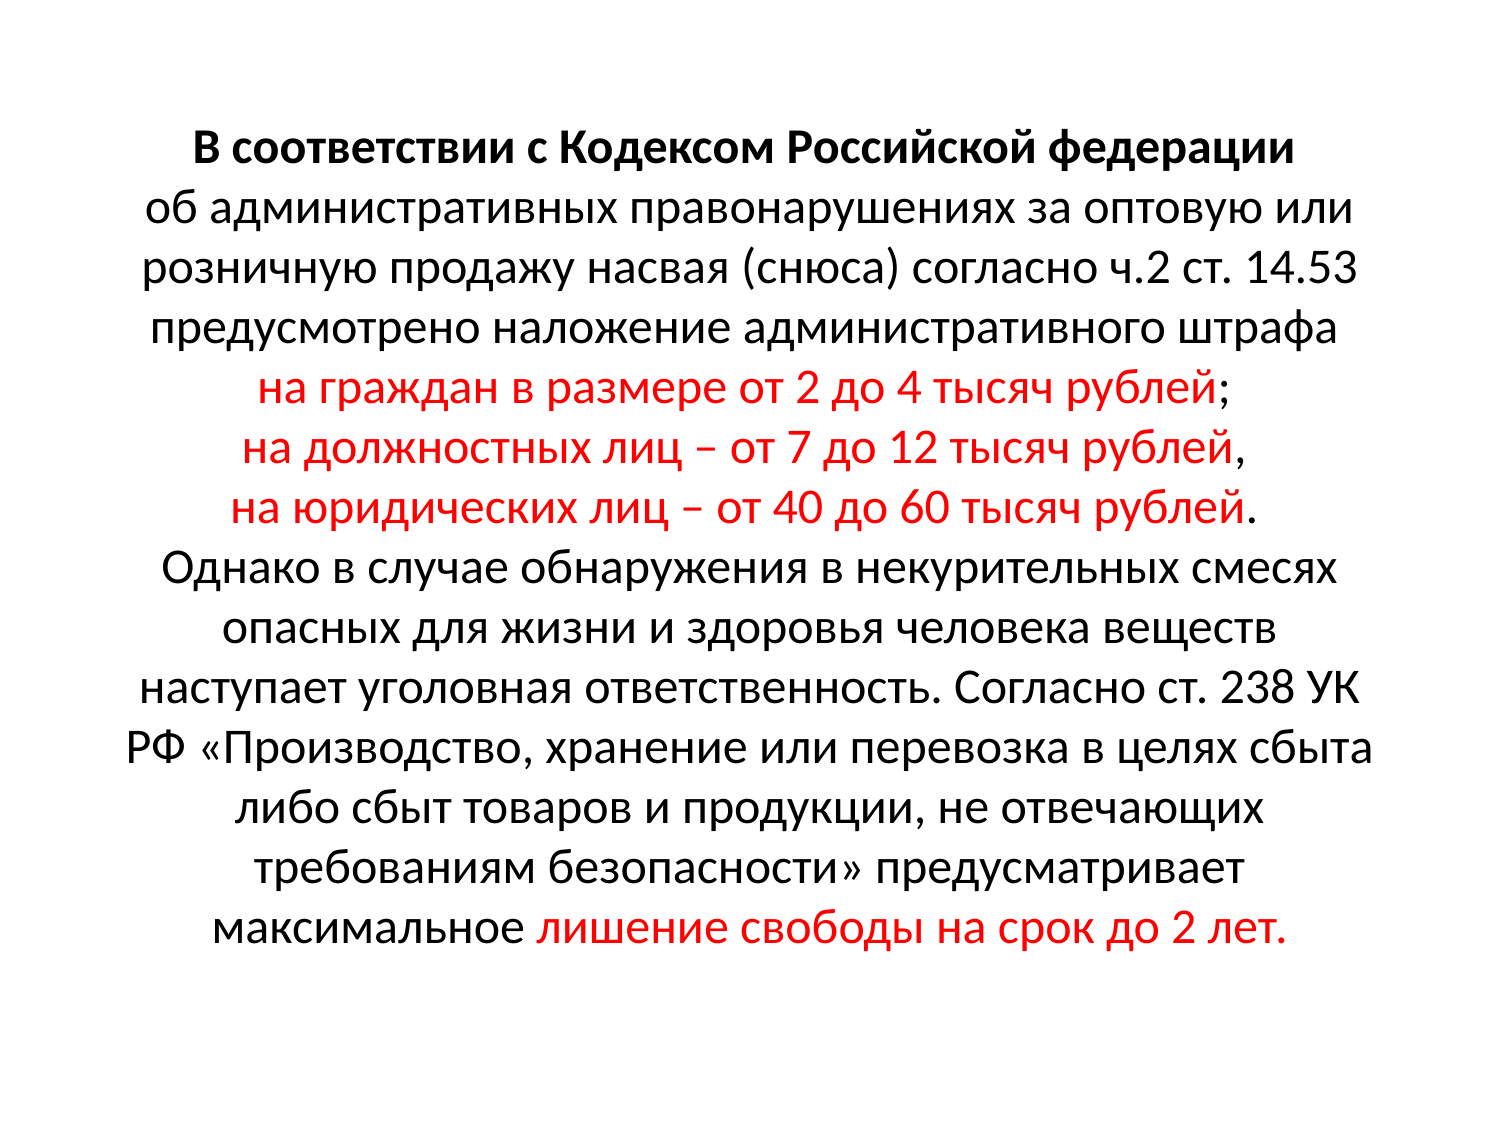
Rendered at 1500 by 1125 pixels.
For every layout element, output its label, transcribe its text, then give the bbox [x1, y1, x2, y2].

title В соответствии с Кодексом Российской федерации об административных правонарушениях за оптовую или розничную продажу насвая (снюса) согласно ч.2 ст. 14.53 предусмотрено наложение административного штрафа на граждан в размере от 2 до 4 тысяч рублей; на должностных лиц – от 7 до 12 тысяч рублей, на юридических лиц – от 40 до 60 тысяч рублей. Однако в случае обнаружения в некурительных смесях опасных для жизни и здоровья человека веществ наступает уголовная ответственность. Согласно ст. 238 УК РФ «Производство, хранение или перевозка в целях сбыта либо сбыт товаров и продукции, не отвечающих требованиям безопасности» предусматривает максимальное лишение свободы на срок до 2 лет. [100, 231, 1400, 835]
